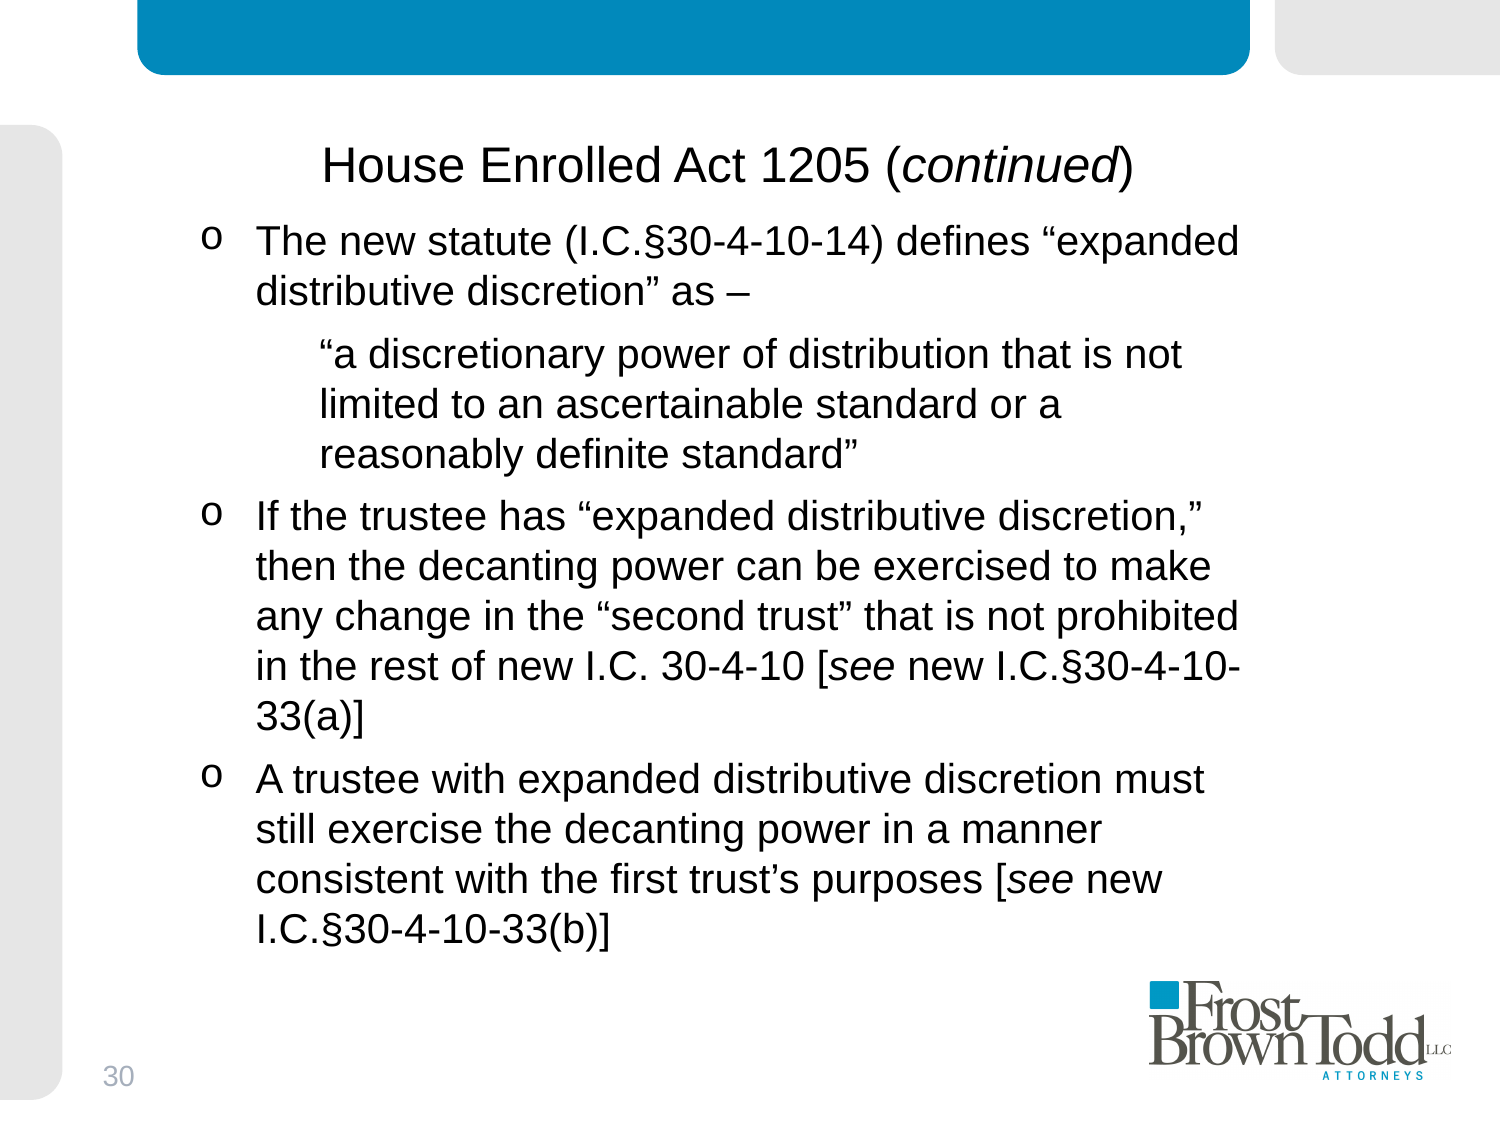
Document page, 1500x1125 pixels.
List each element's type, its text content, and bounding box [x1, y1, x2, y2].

slide_number 30 [0, 1049, 151, 1125]
list The new statute (I.C.§30-4-10-14) defines “expanded distributive discretion” as ‒ “a discretionary power of distribution that is not limited to an ascertainable standard or a reasonably definite standard” If the trustee has “expanded distributive discretion,” then the decanting power can be exercised to make any change in the “second trust” that is not prohibited in the rest of new I.C. 30-4-10 [see new I.C.§30-4-10-33(a)] A trustee with expanded distributive discretion must still exercise the decanting power in a manner consistent with the first trust’s purposes [see new I.C.§30-4-10-33(b)] [184, 206, 1273, 963]
picture [1149, 981, 1451, 1080]
title House Enrolled Act 1205 (continued) [152, 87, 1304, 238]
